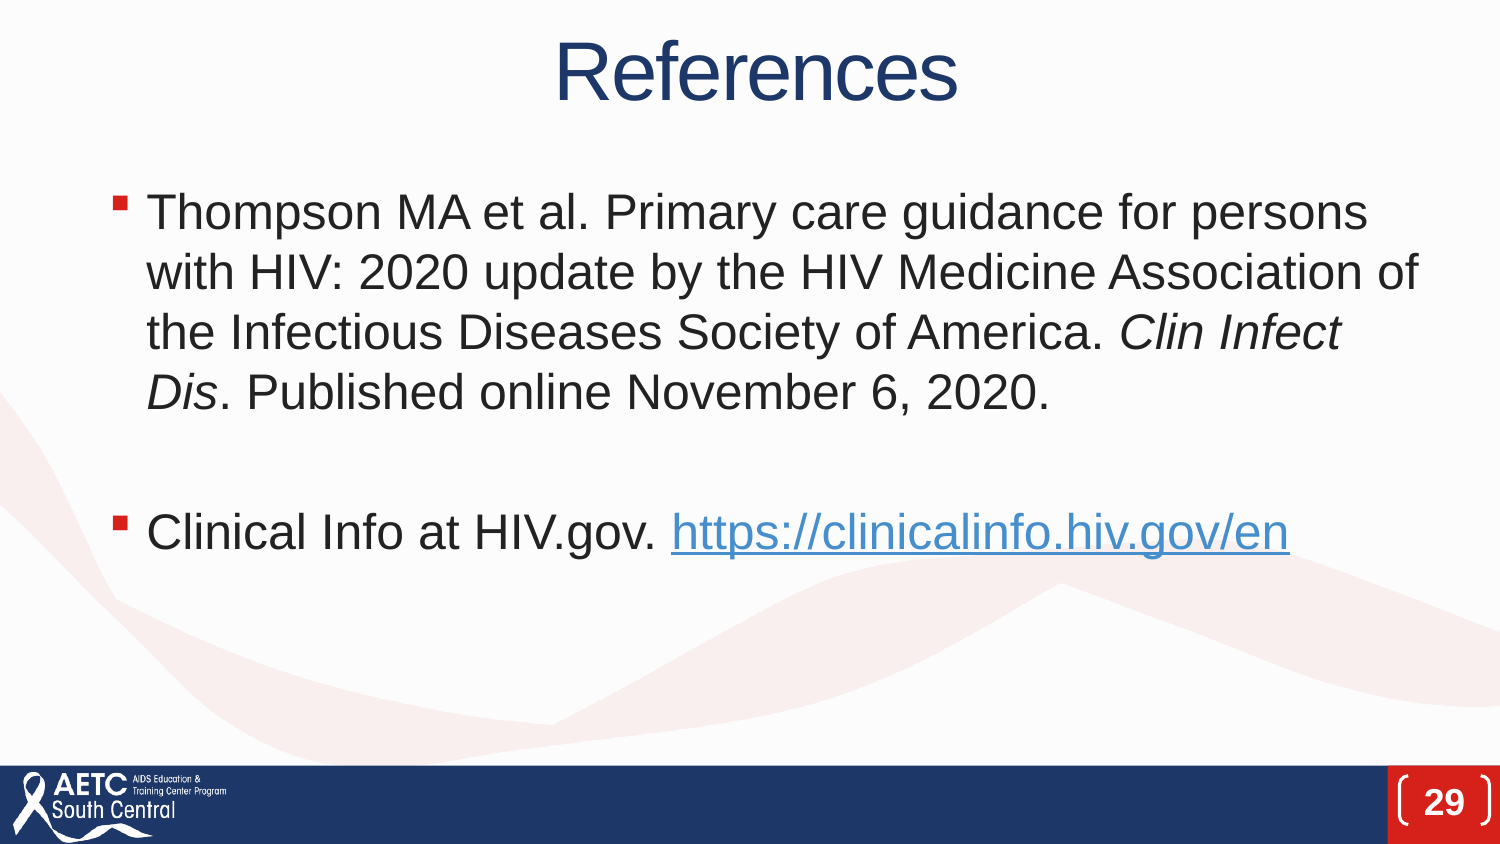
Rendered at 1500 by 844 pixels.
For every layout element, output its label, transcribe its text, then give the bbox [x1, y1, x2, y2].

title References [75, 0, 1440, 138]
list Thompson MA et al. Primary care guidance for persons with HIV: 2020 update by the HIV Medicine Association of the Infectious Diseases Society of America. Clin Infect Dis. Published online November 6, 2020. Clinical Info at HIV.gov. https://clinicalinfo.hiv.gov/en [75, 171, 1440, 710]
picture [12, 770, 227, 844]
slide_number 29 [1397, 774, 1492, 827]
